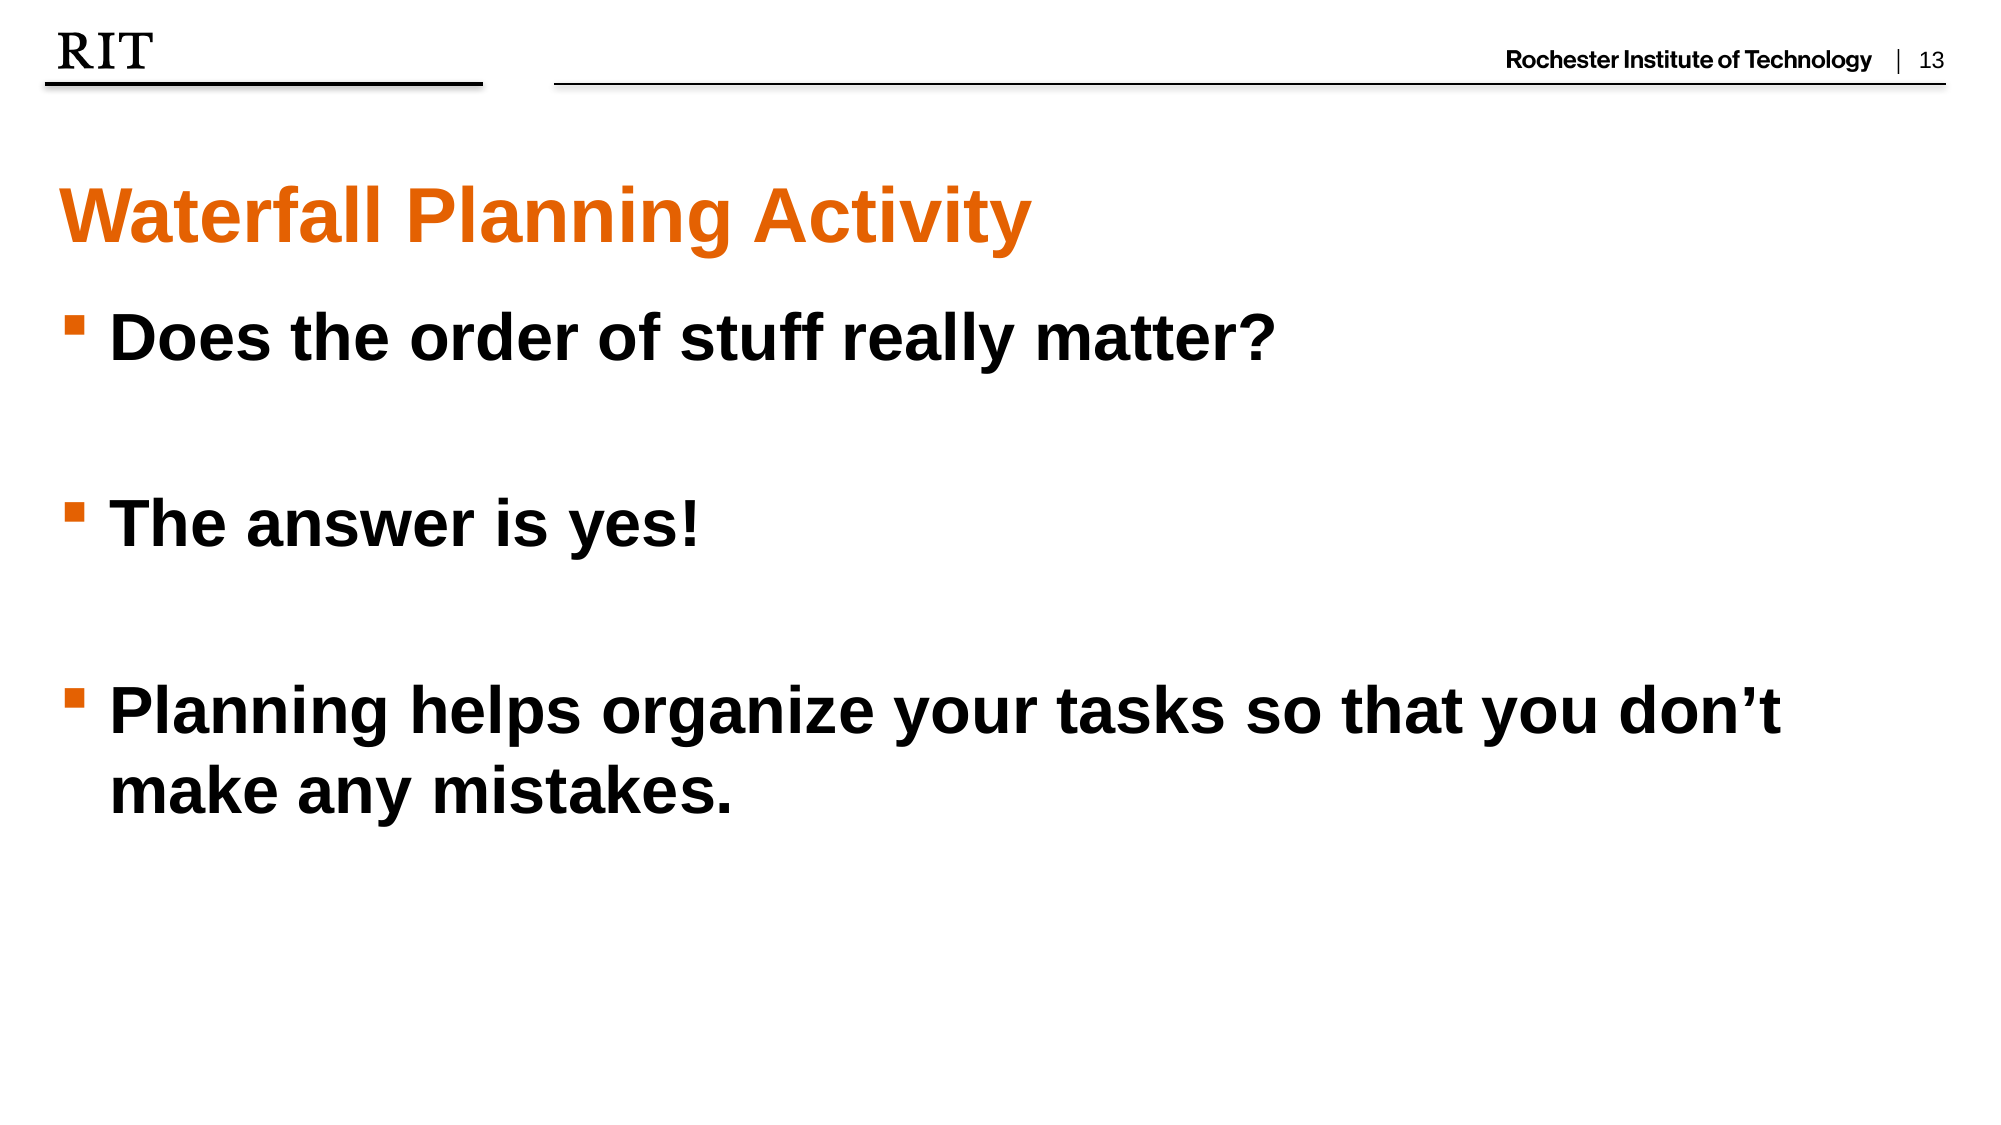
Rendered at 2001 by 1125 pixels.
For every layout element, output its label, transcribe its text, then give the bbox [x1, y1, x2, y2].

list Waterfall Planning Activity [44, 157, 1946, 272]
picture [53, 24, 156, 77]
picture [1507, 50, 1872, 72]
list Does the order of stuff really matter? The answer is yes! Planning helps organize your tasks so that you don’t make any mistakes. [44, 286, 1946, 905]
